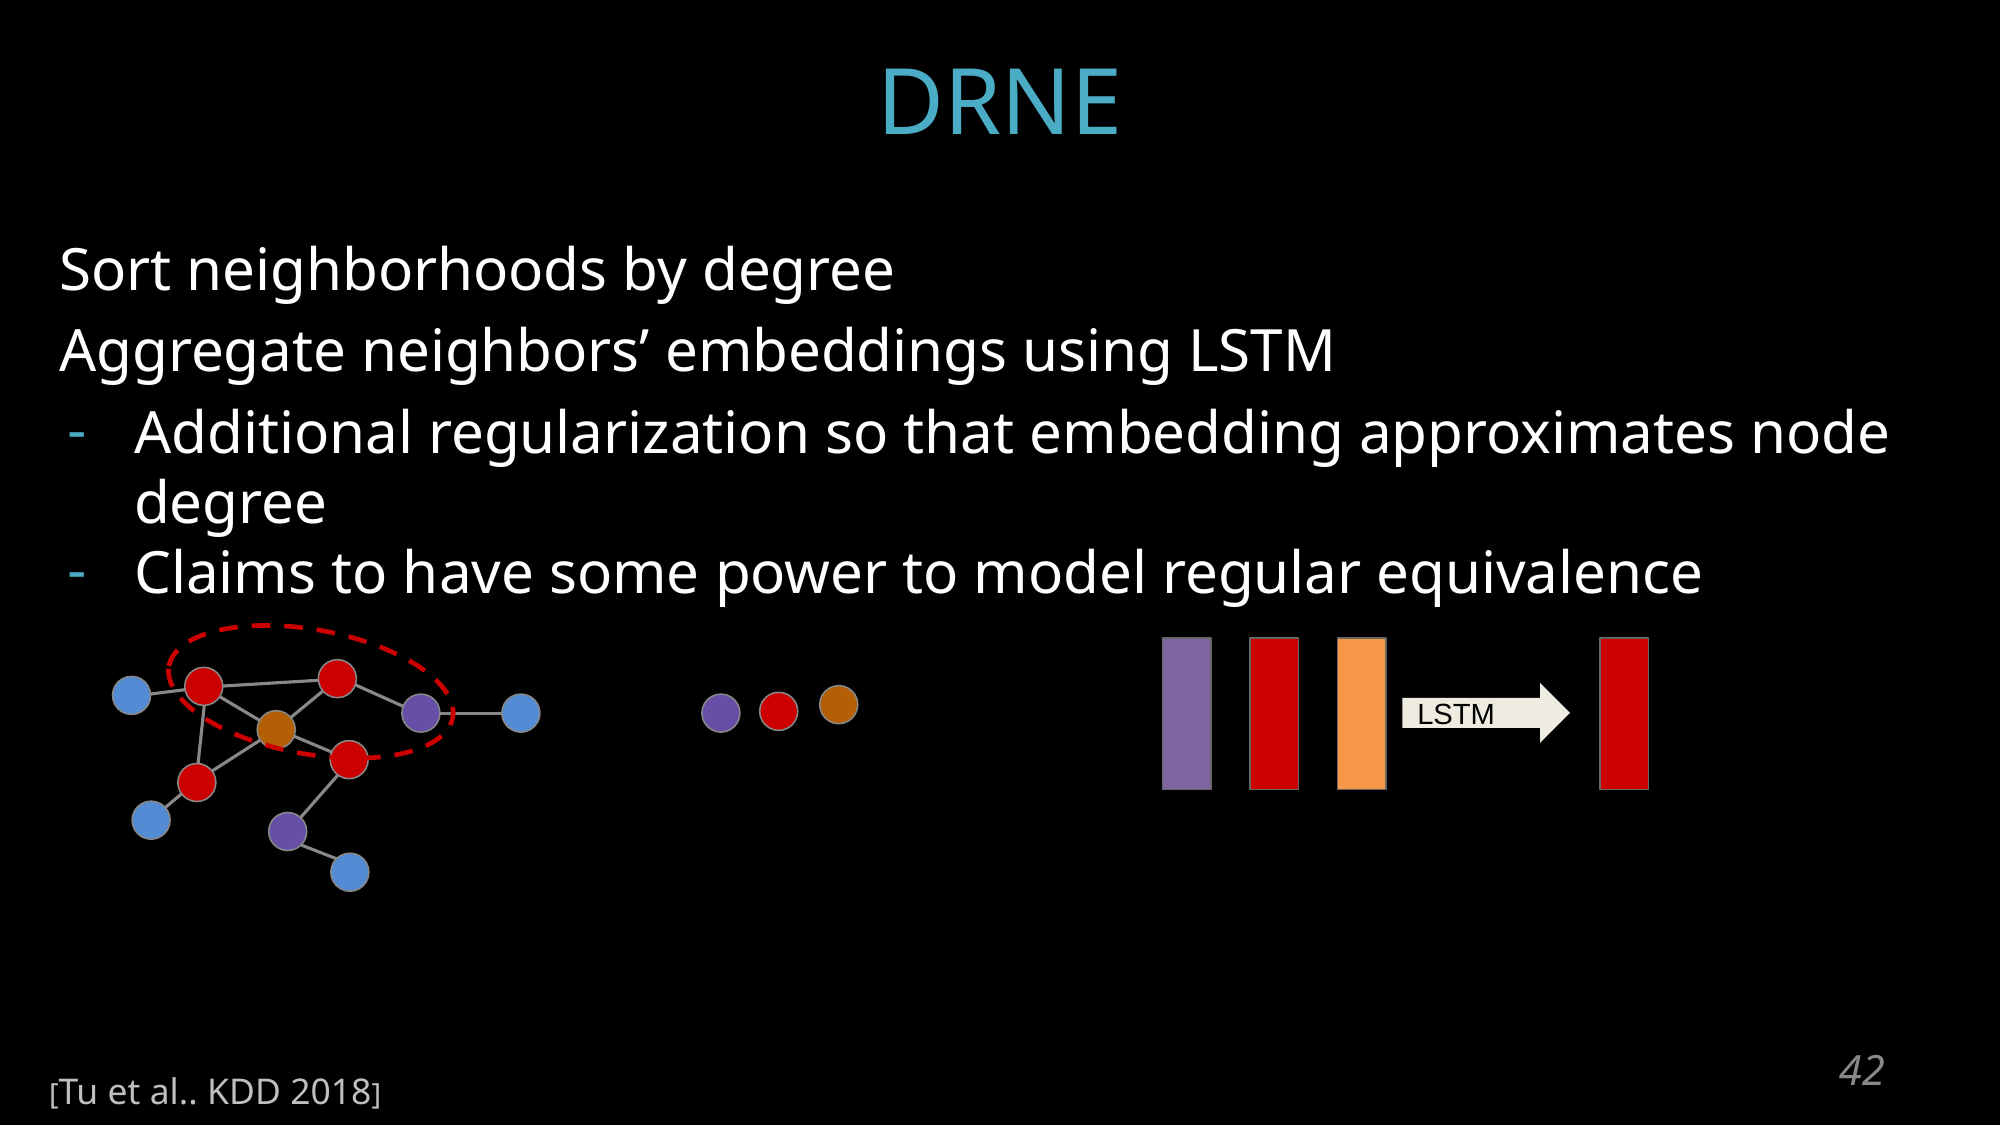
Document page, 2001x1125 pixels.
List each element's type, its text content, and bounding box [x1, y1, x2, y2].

slide_number ‹#› [1496, 1042, 1900, 1103]
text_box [112, 659, 541, 892]
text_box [1162, 637, 1649, 790]
list Sort neighborhoods by degree Aggregate neighbors’ embeddings using LSTM Additional regularization so that embedding approximates node degree Claims to have some power to model regular equivalence [44, 224, 2000, 505]
text_box [Tu et al.. KDD 2018] [34, 1053, 1735, 1125]
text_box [157, 604, 858, 780]
title DRNE [99, 3, 1900, 192]
